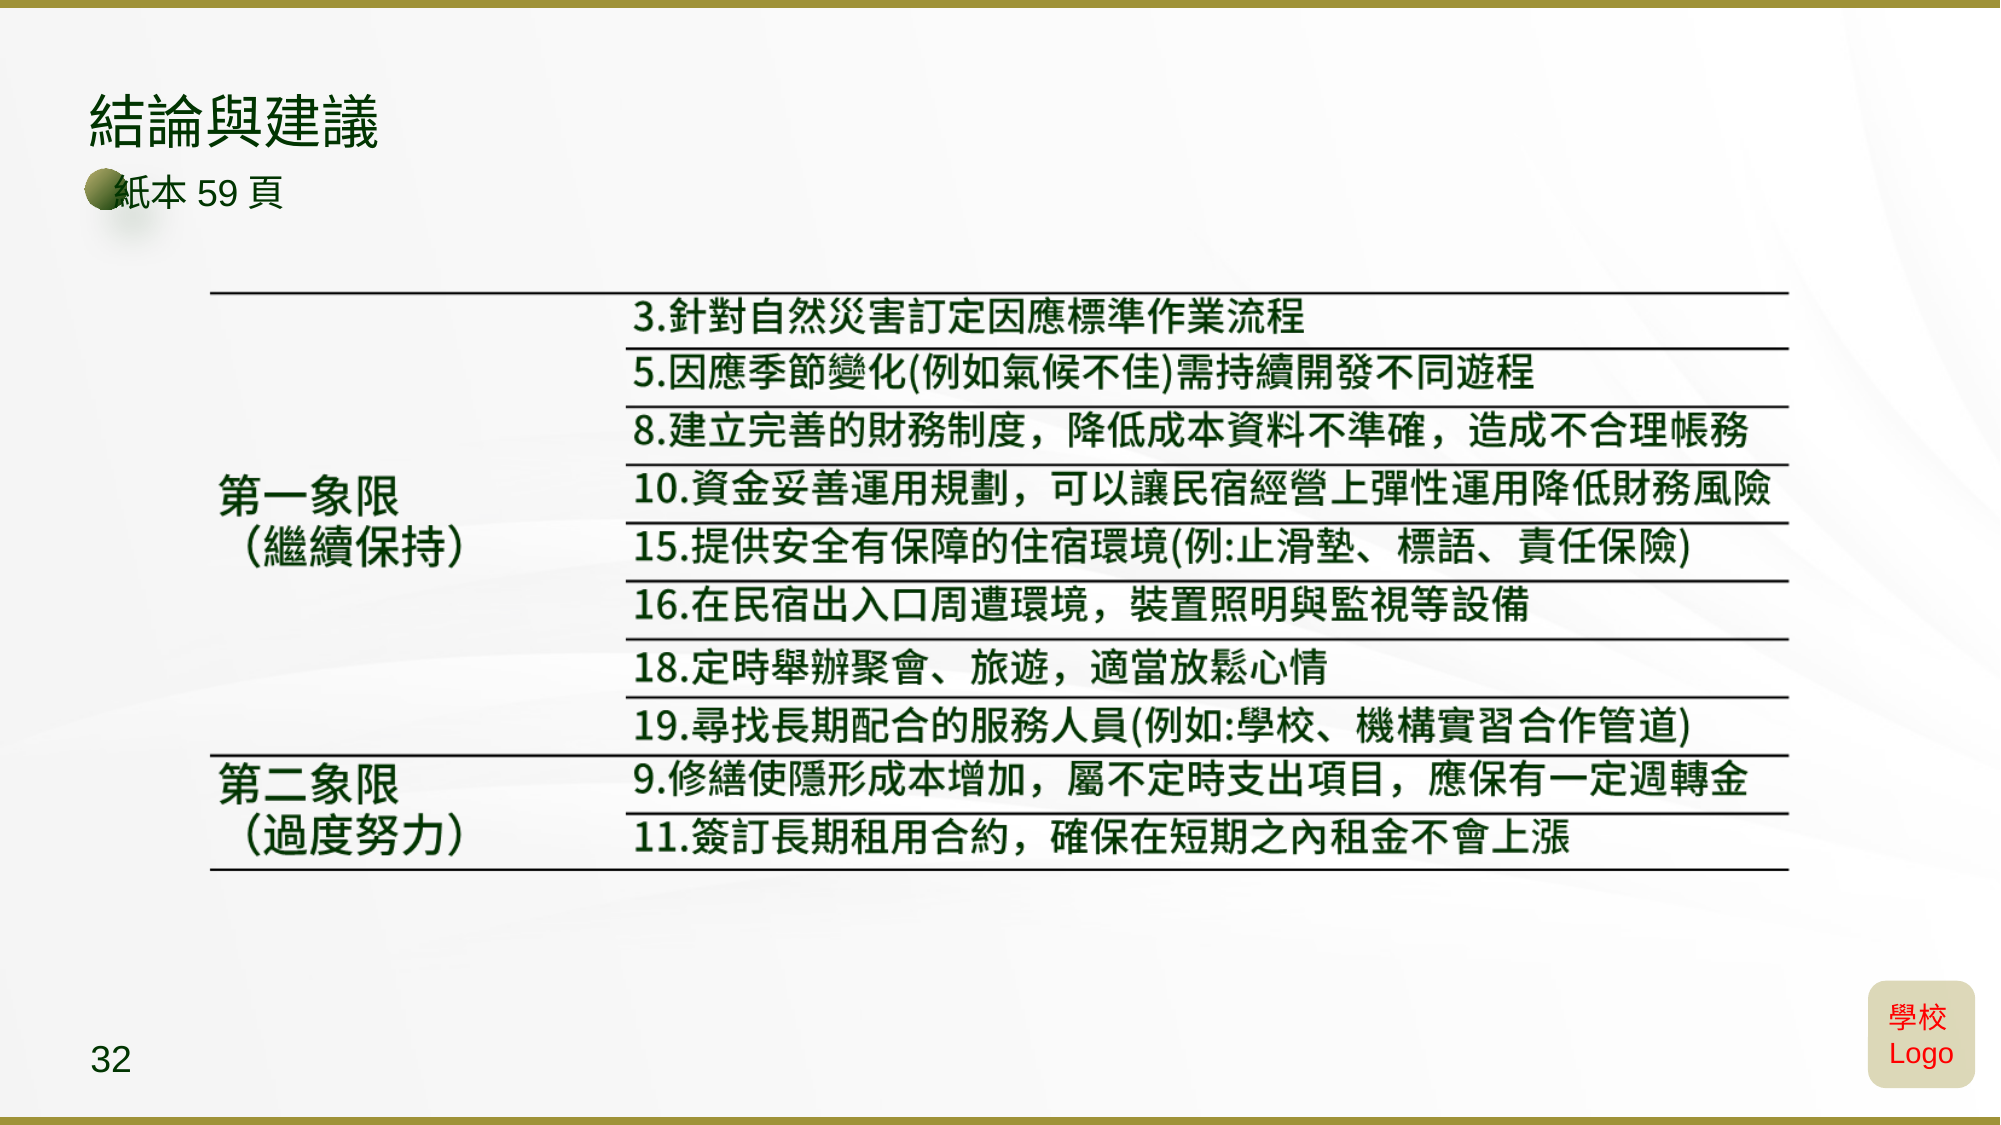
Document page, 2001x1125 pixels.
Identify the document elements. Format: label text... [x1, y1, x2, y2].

text_box 紙本59頁 [98, 118, 730, 272]
table_cell [0, 15, 2000, 1117]
text_box 結論與建議 [73, 26, 577, 223]
text_box 32 [75, 1027, 162, 1088]
picture [209, 281, 1791, 877]
text_box 學校Logo [1865, 978, 1978, 1091]
text_box [84, 169, 98, 209]
